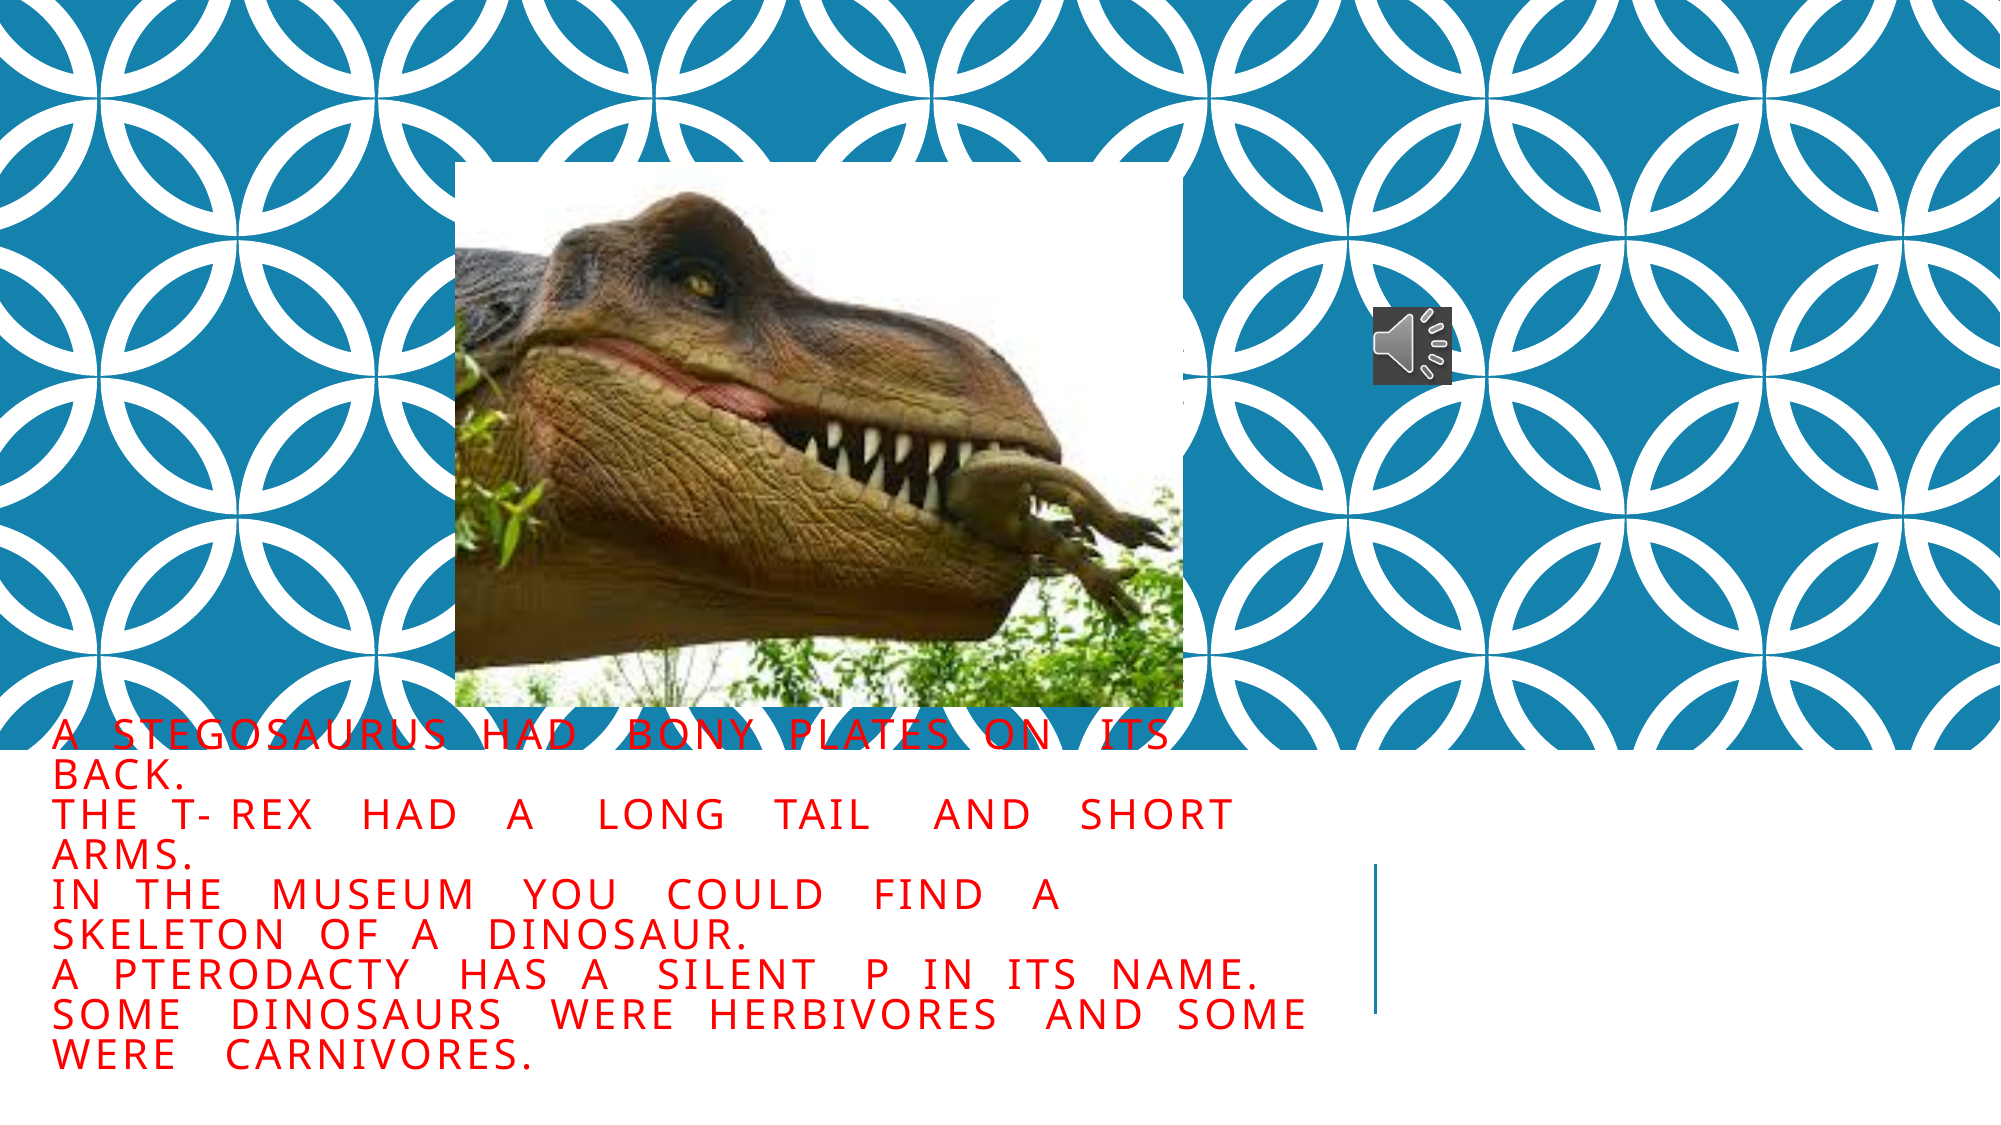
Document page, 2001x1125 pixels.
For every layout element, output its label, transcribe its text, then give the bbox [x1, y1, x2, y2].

picture [455, 161, 1183, 707]
picture [1372, 305, 1453, 387]
title A Stegosaurus had bony plates on its back. The T- rex had a long tail and short arms. IN THE MUSEUM YOU COULD FIND A SKELETON OF A DINOSAUR. A PTERODACTY HAS A SILENT P IN ITS NAME. Some dinosaurs were herbivores and some were carnivores. [36, 770, 1348, 1065]
